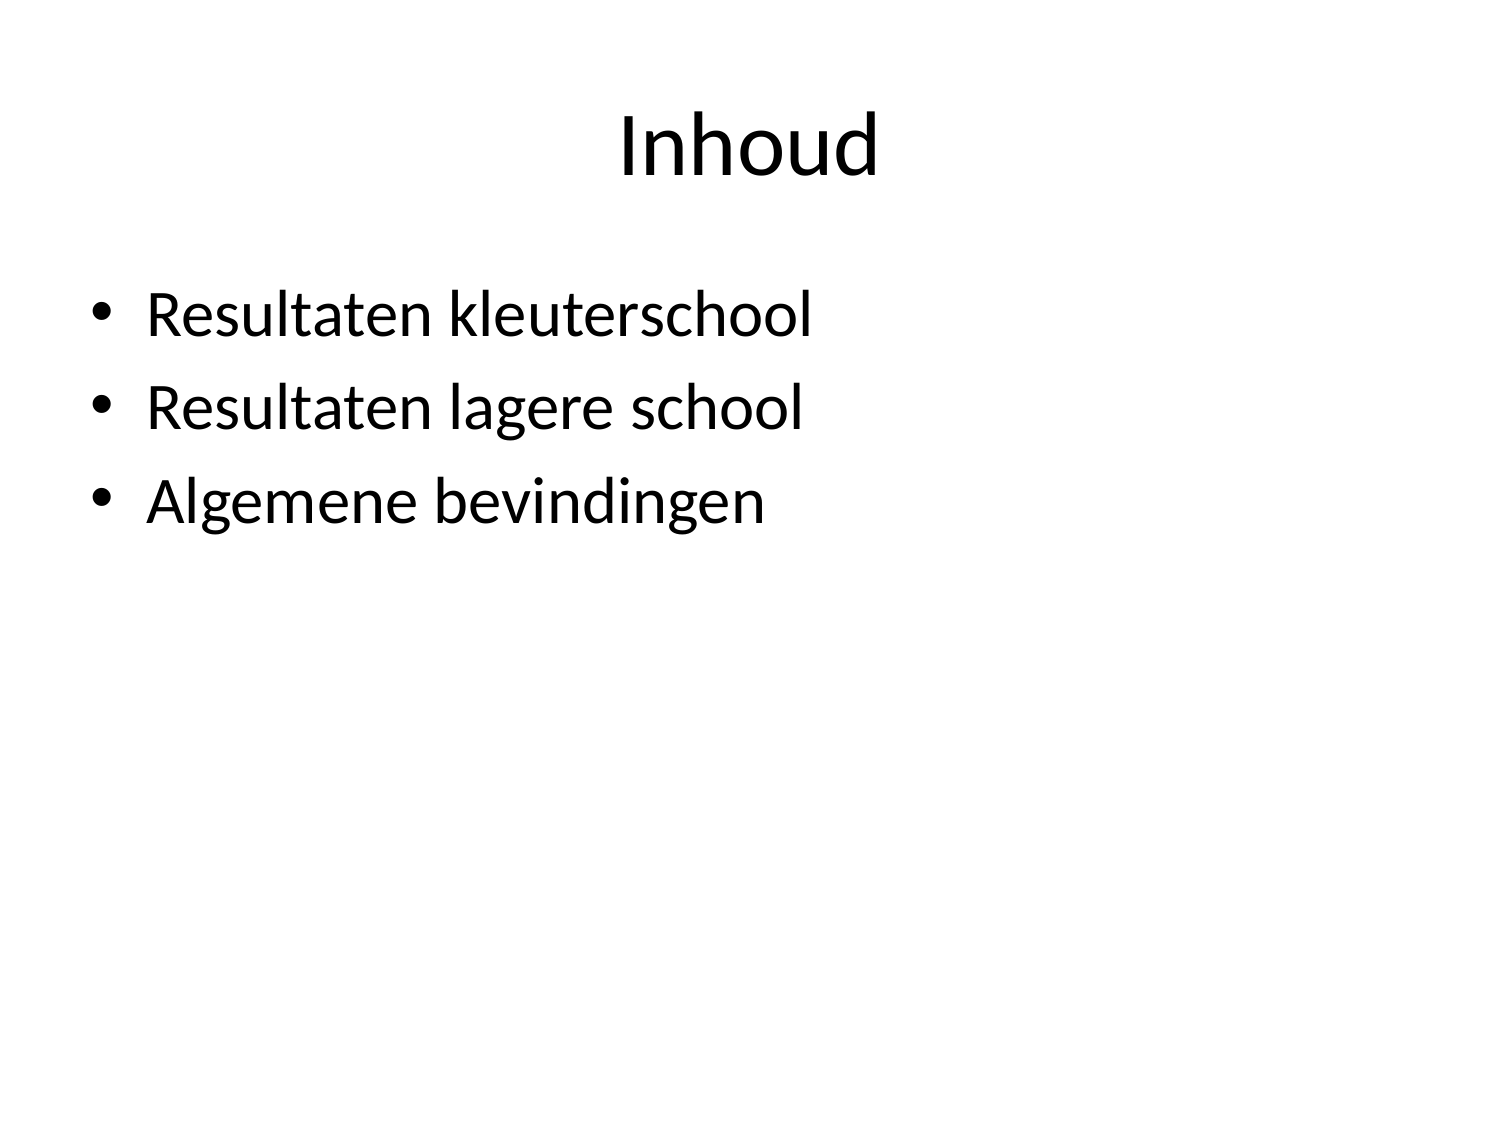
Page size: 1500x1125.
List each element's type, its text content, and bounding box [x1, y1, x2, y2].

list Resultaten kleuterschool Resultaten lagere school Algemene bevindingen [75, 262, 1425, 1005]
title Inhoud [75, 45, 1425, 233]
